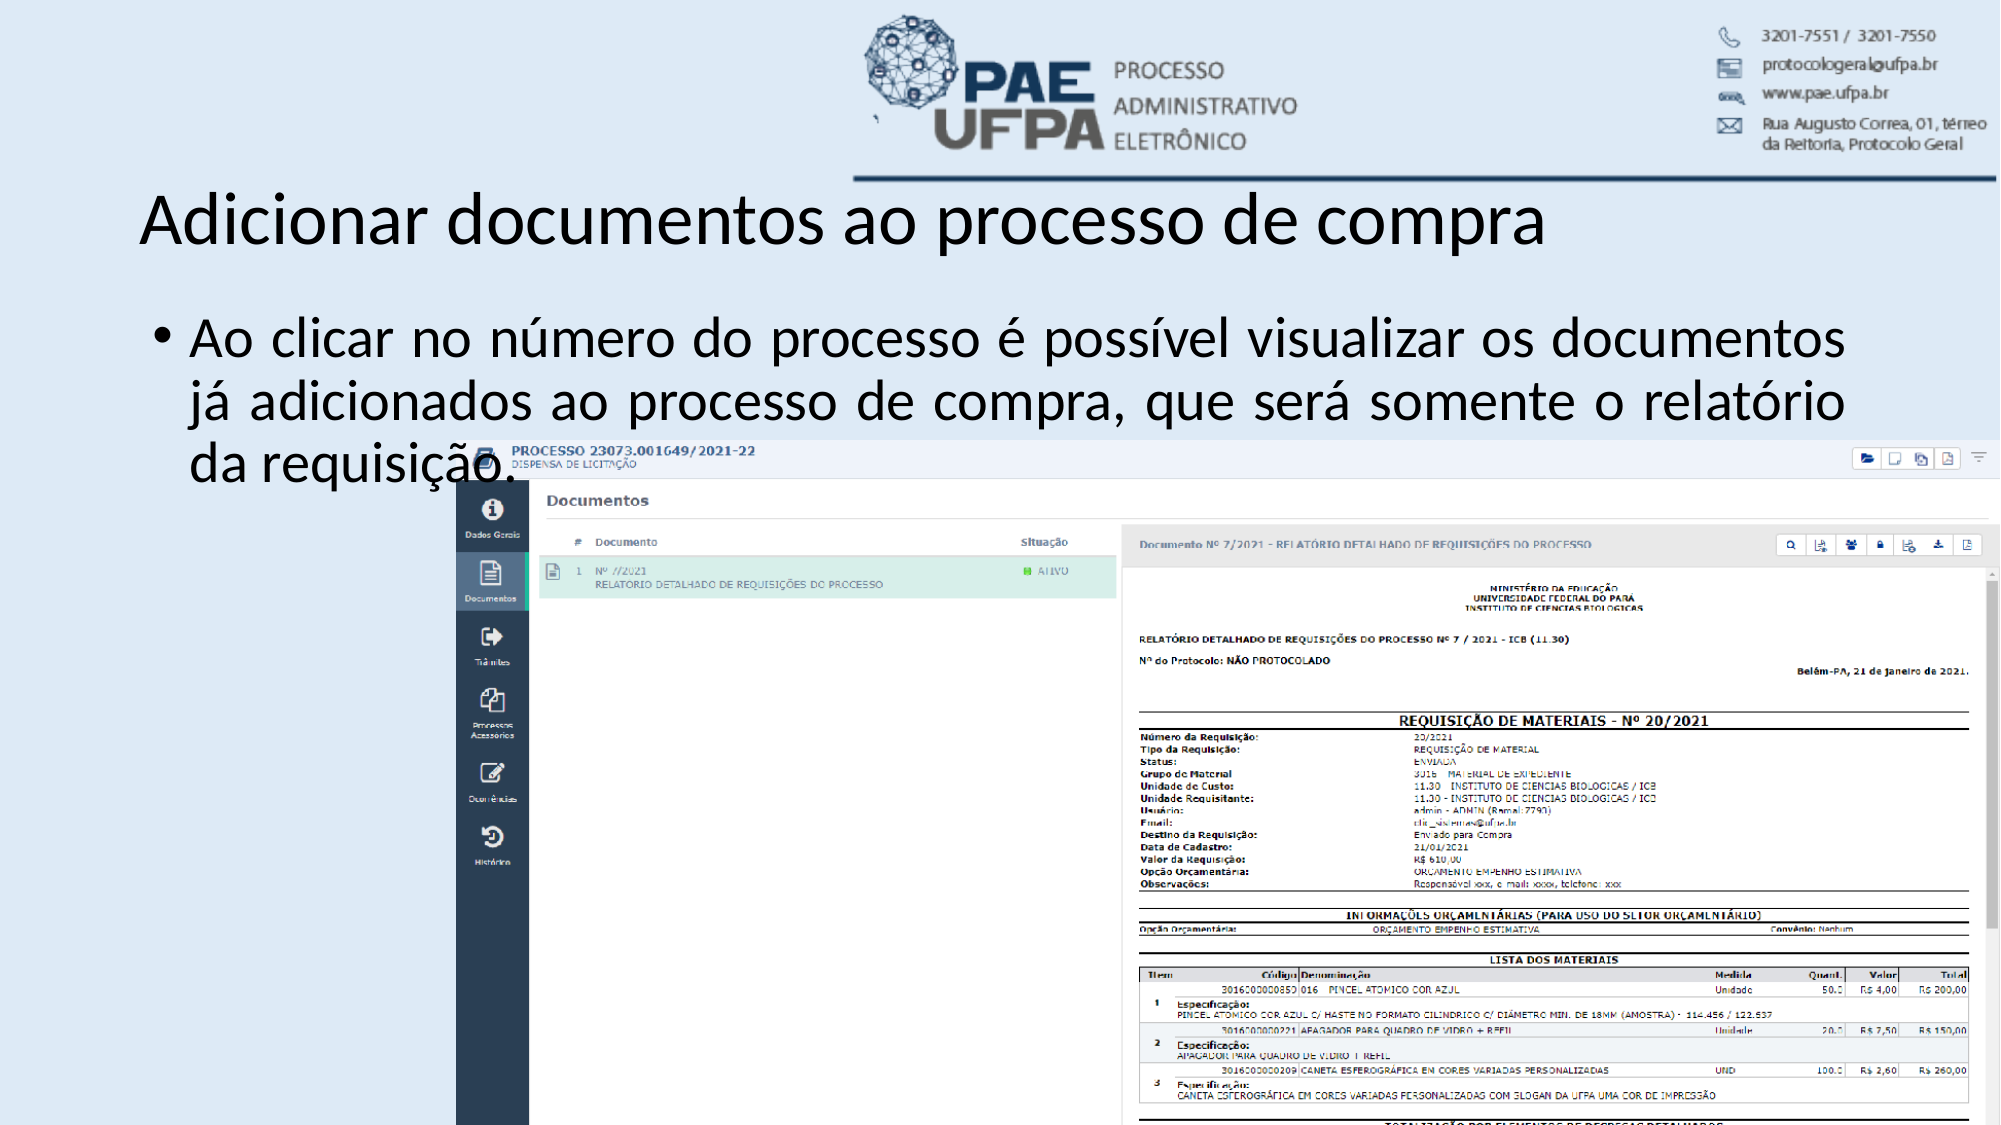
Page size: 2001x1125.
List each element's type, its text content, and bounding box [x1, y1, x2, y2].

list Ao clicar no número do processo é possível visualizar os documentos já adicionados ao processo de compra, que será somente o relatório da requisição. [137, 299, 1863, 1014]
text_box Adicionar documentos ao processo de compra [124, 111, 1850, 329]
picture [455, 440, 2000, 1125]
picture [815, 0, 2001, 195]
